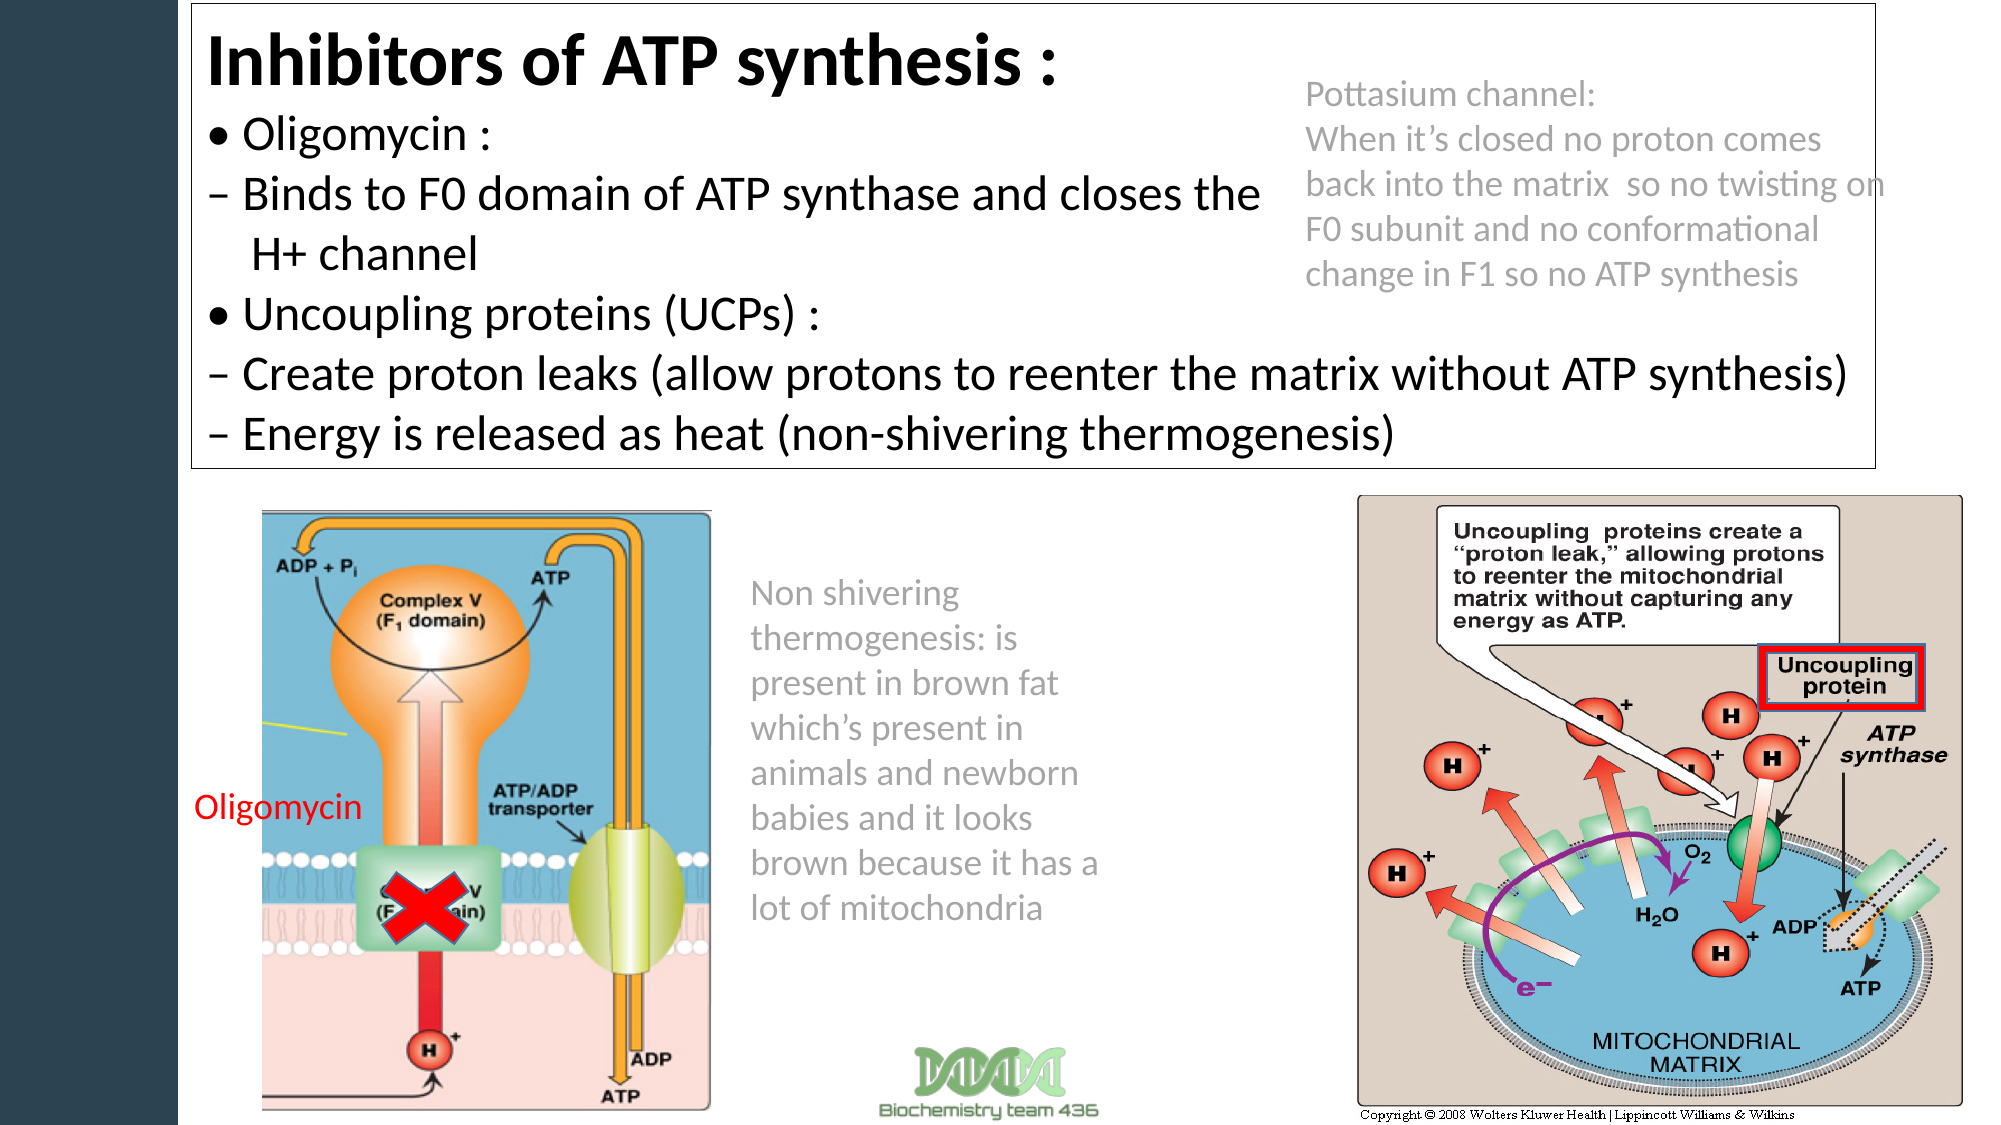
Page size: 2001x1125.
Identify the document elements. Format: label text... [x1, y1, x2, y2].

text_box [0, 0, 179, 1125]
text_box Non shivering thermogenesis: is present in brown fat which’s present in animals and newborn babies and it looks brown because it has a lot of mitochondria [735, 560, 1119, 935]
text_box Inhibitors of ATP synthesis : • Oligomycin : – Binds to F0 domain of ATP synthase and closes the H+ channel • Uncoupling proteins (UCPs) : – Create proton leaks (allow protons to reenter the matrix without ATP synthesis) – Energy is released as heat (non-shivering thermogenesis) [191, 3, 1876, 469]
picture [859, 958, 1119, 1125]
picture [1356, 495, 1967, 1125]
text_box Oligomycin [179, 774, 262, 834]
text_box Pottasium channel: When it’s closed no proton comes back into the matrix so no twisting on F0 subunit and no conformational change in F1 so no ATP synthesis [1290, 61, 1903, 302]
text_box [262, 510, 712, 1111]
